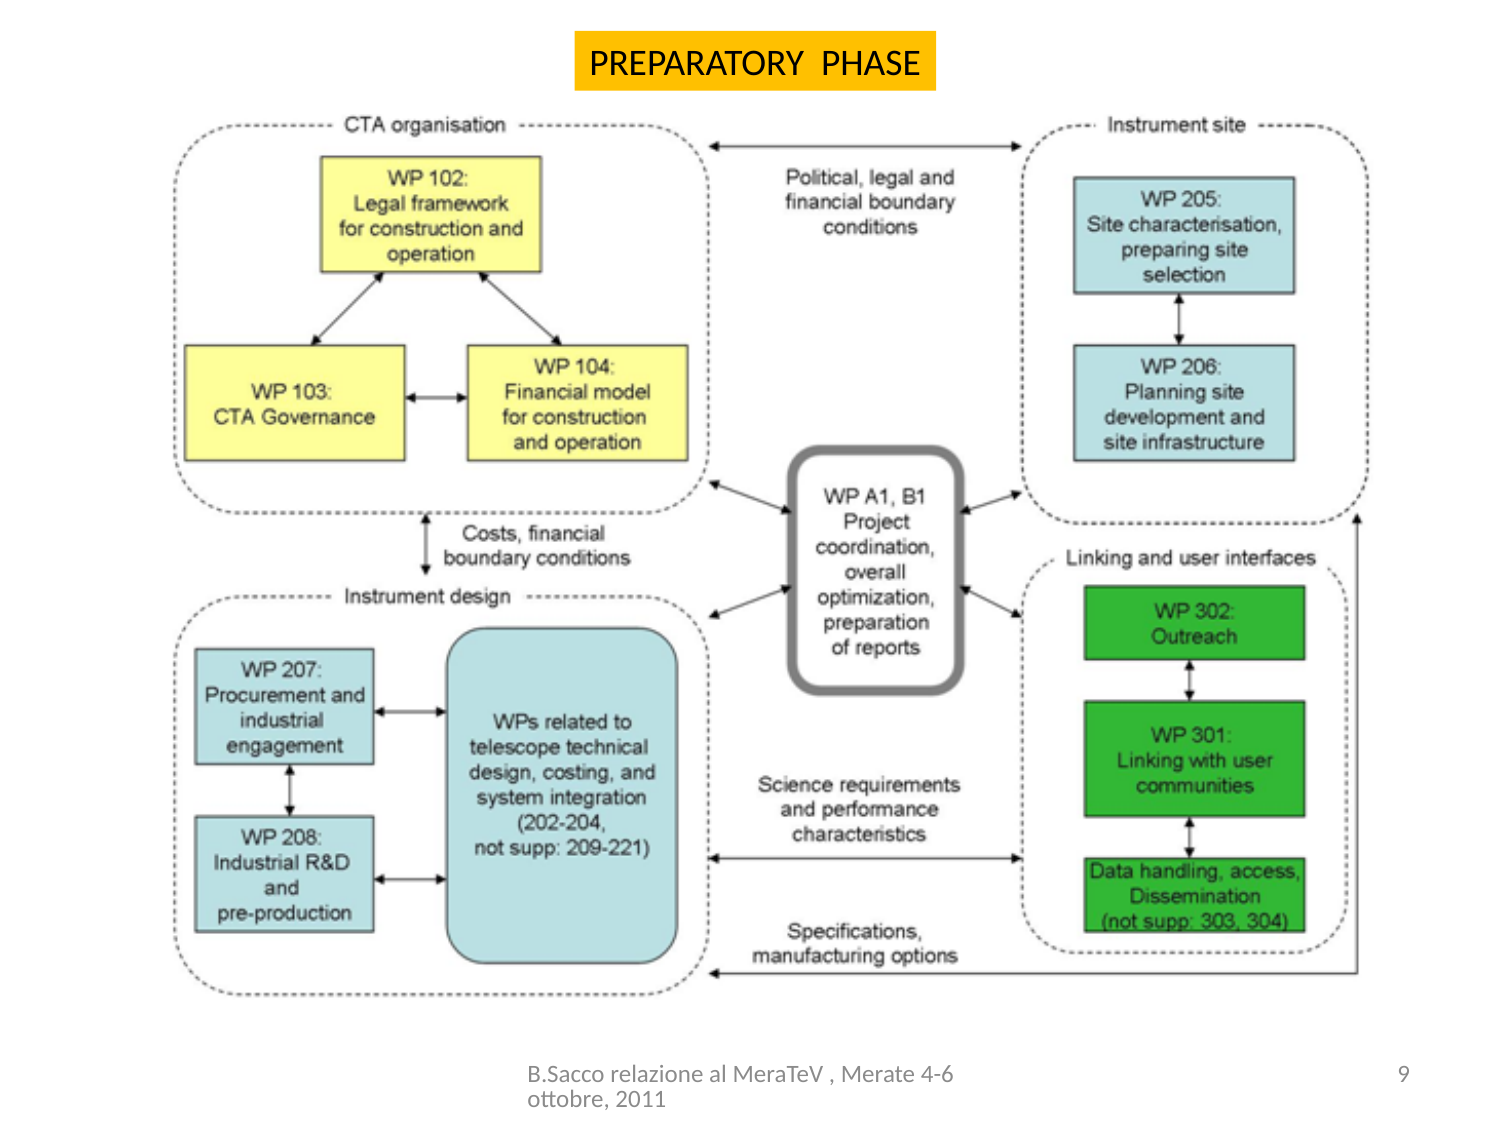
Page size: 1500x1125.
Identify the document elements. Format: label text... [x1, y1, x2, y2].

picture [67, 112, 1433, 1012]
text_box PREPARATORY PHASE [574, 30, 937, 91]
footer B.Sacco relazione al MeraTeV , Merate 4-6 ottobre, 2011 [512, 1042, 988, 1103]
slide_number 9 [1074, 1042, 1425, 1103]
